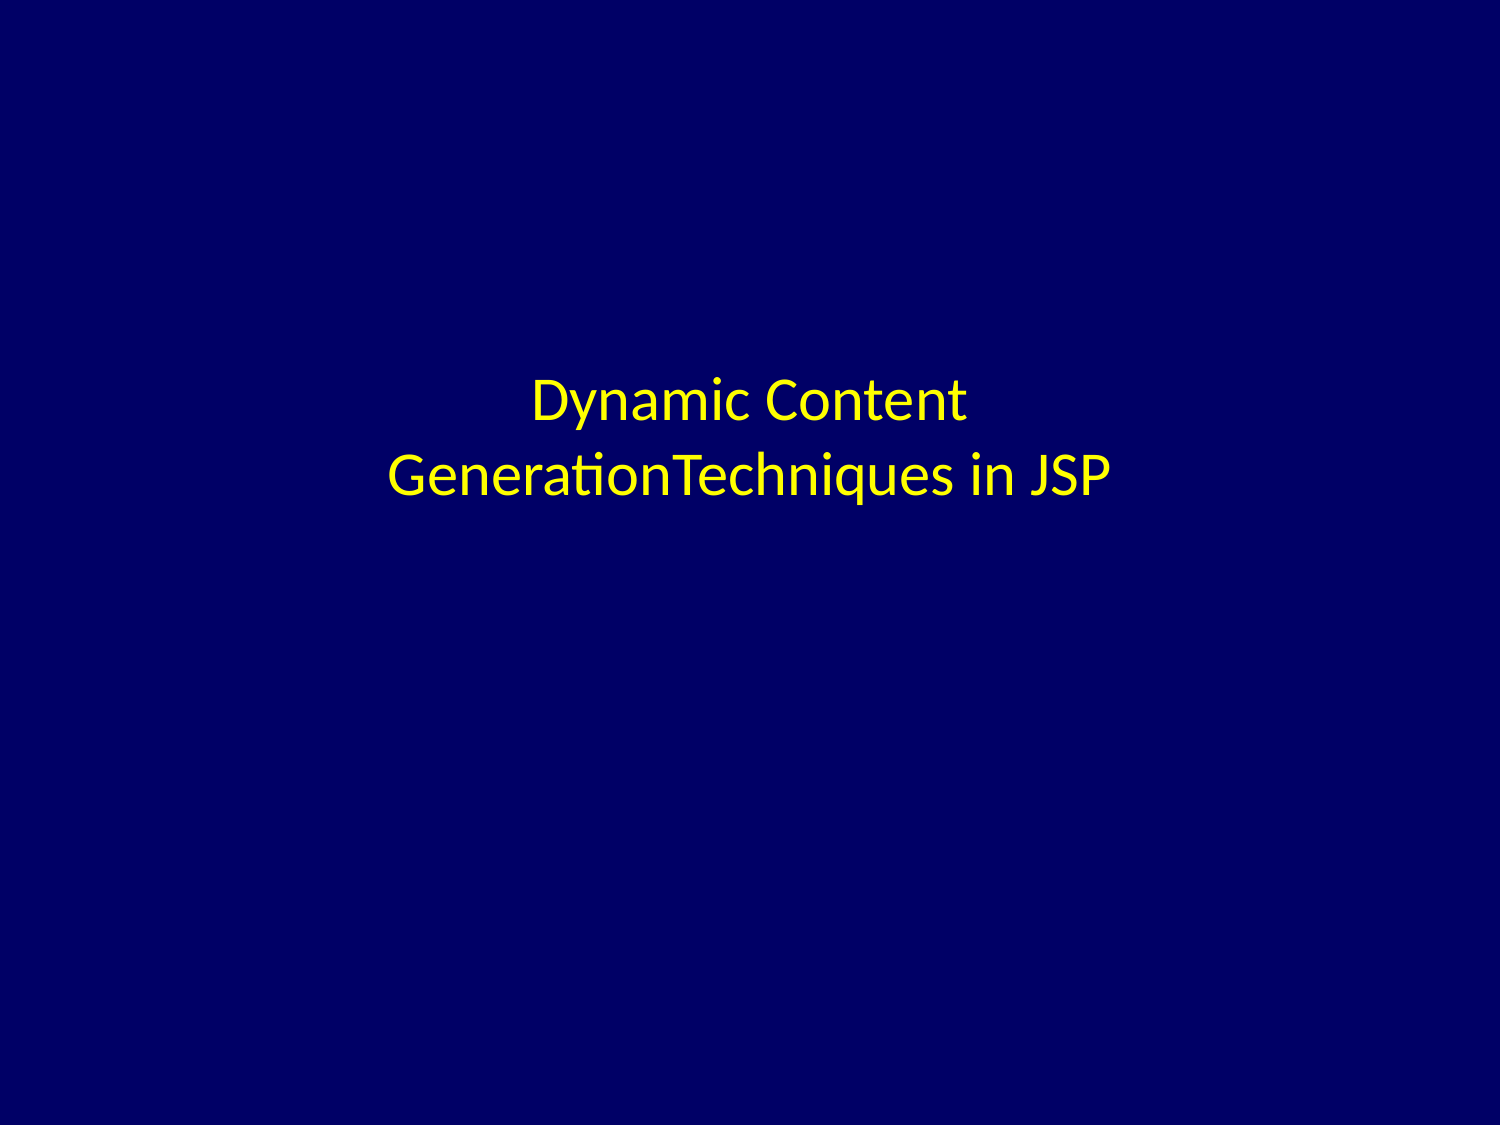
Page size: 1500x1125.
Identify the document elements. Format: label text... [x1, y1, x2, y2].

title Dynamic Content GenerationTechniques in JSP [112, 349, 1388, 591]
